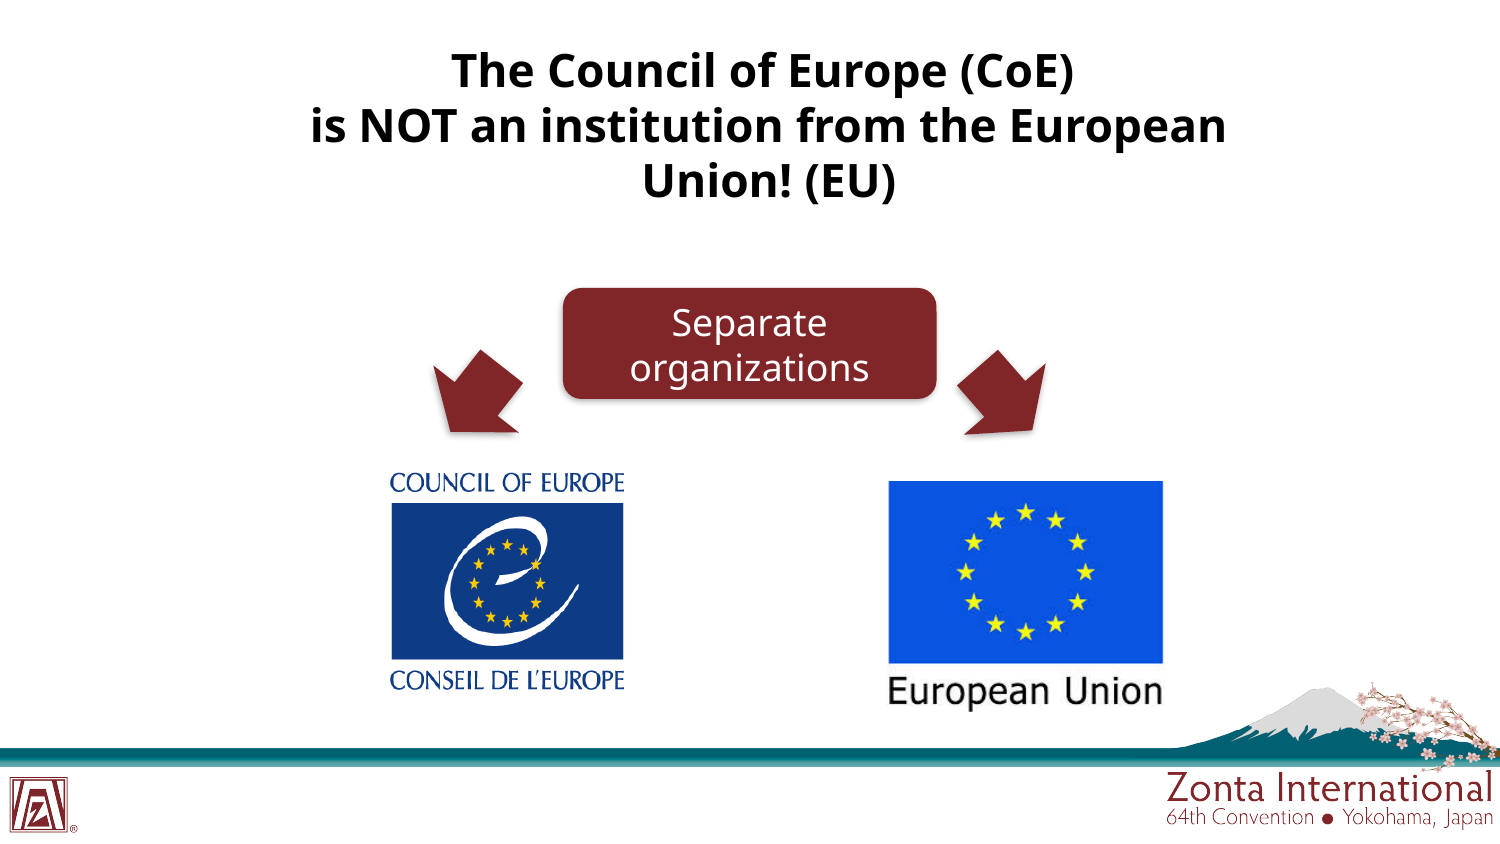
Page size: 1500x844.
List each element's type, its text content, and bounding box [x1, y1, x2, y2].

text_box Separate organizations [562, 287, 938, 400]
text_box [956, 349, 1047, 436]
picture [0, 0, 1500, 844]
title The Council of Europe (CoE) is NOT an institution from the European Union! (EU) [281, 33, 1257, 215]
text_box [432, 348, 524, 434]
